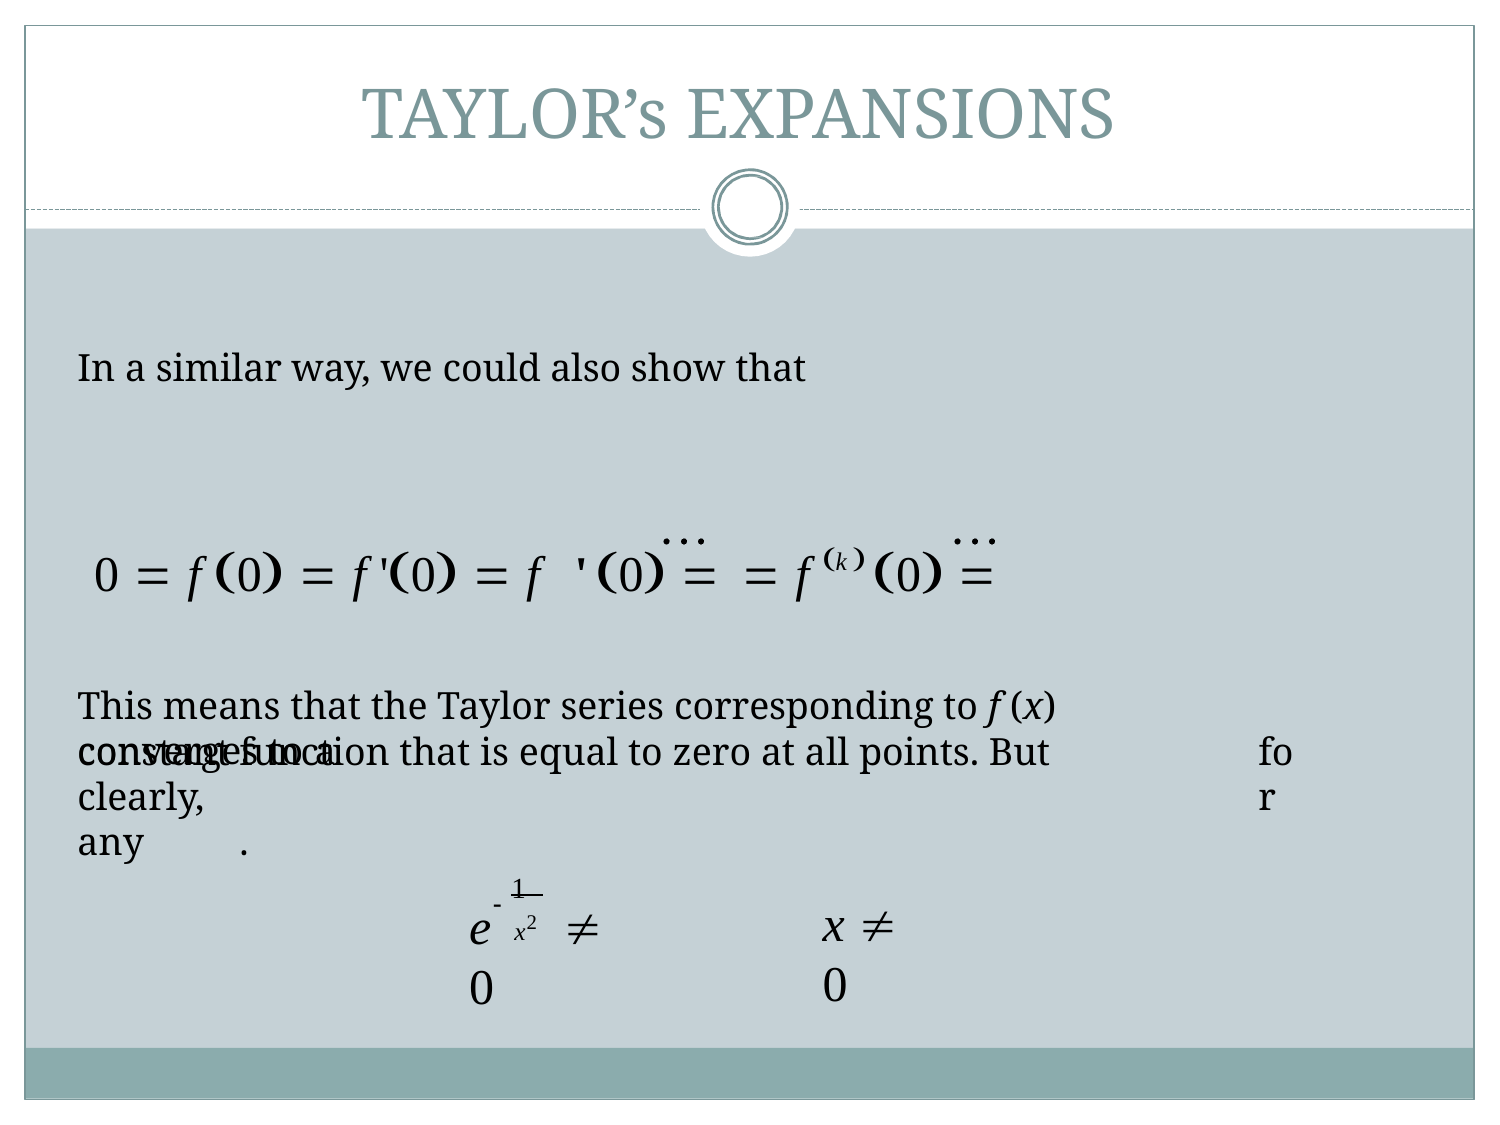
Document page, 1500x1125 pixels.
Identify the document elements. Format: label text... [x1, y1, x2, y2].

text_box any . [75, 816, 250, 864]
text_box e  0 [467, 891, 628, 1015]
text_box  1 [486, 852, 542, 891]
text_box for [1256, 726, 1309, 819]
text_box In a similar way, we could also show that 0  f 0  f '0  f ' 0   f k  0  This means that the Taylor series corresponding to f (x) converges to a [69, 341, 1247, 772]
title TAYLOR’s EXPANSIONS [359, 67, 1141, 258]
text_box constant function that is equal to zero at all points. But clearly, [75, 726, 1116, 819]
text_box x  0 [820, 889, 925, 1012]
